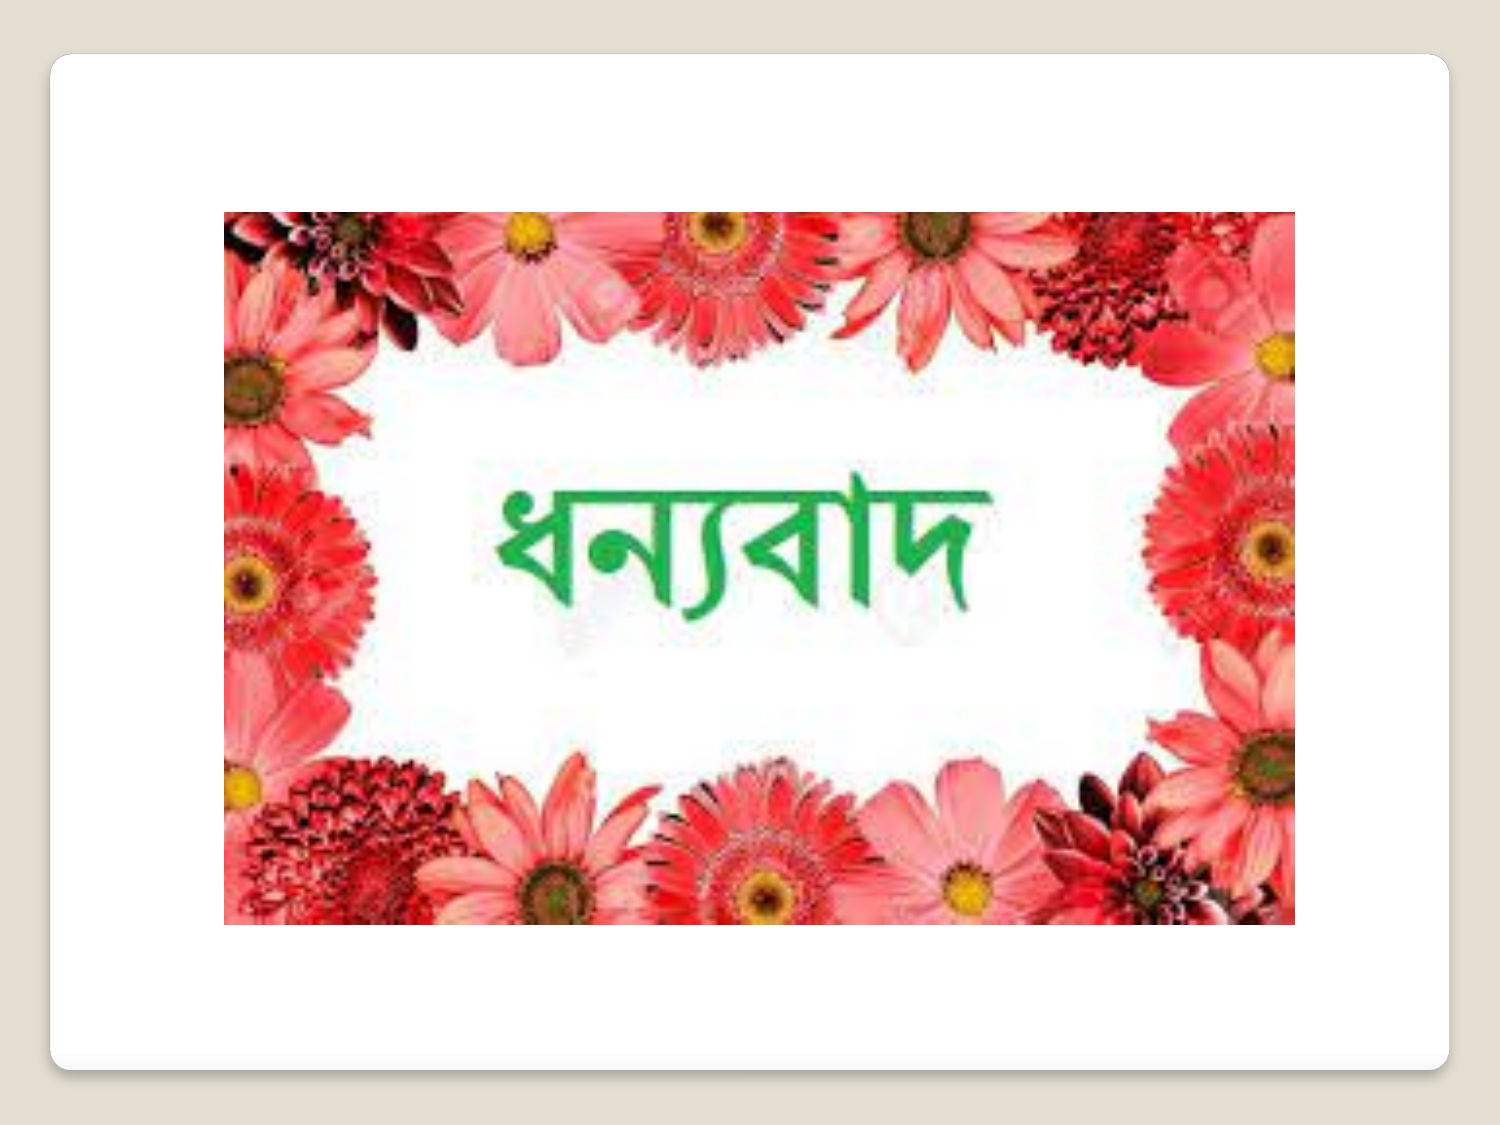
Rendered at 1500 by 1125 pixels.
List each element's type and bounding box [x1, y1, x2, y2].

picture [223, 212, 1295, 926]
